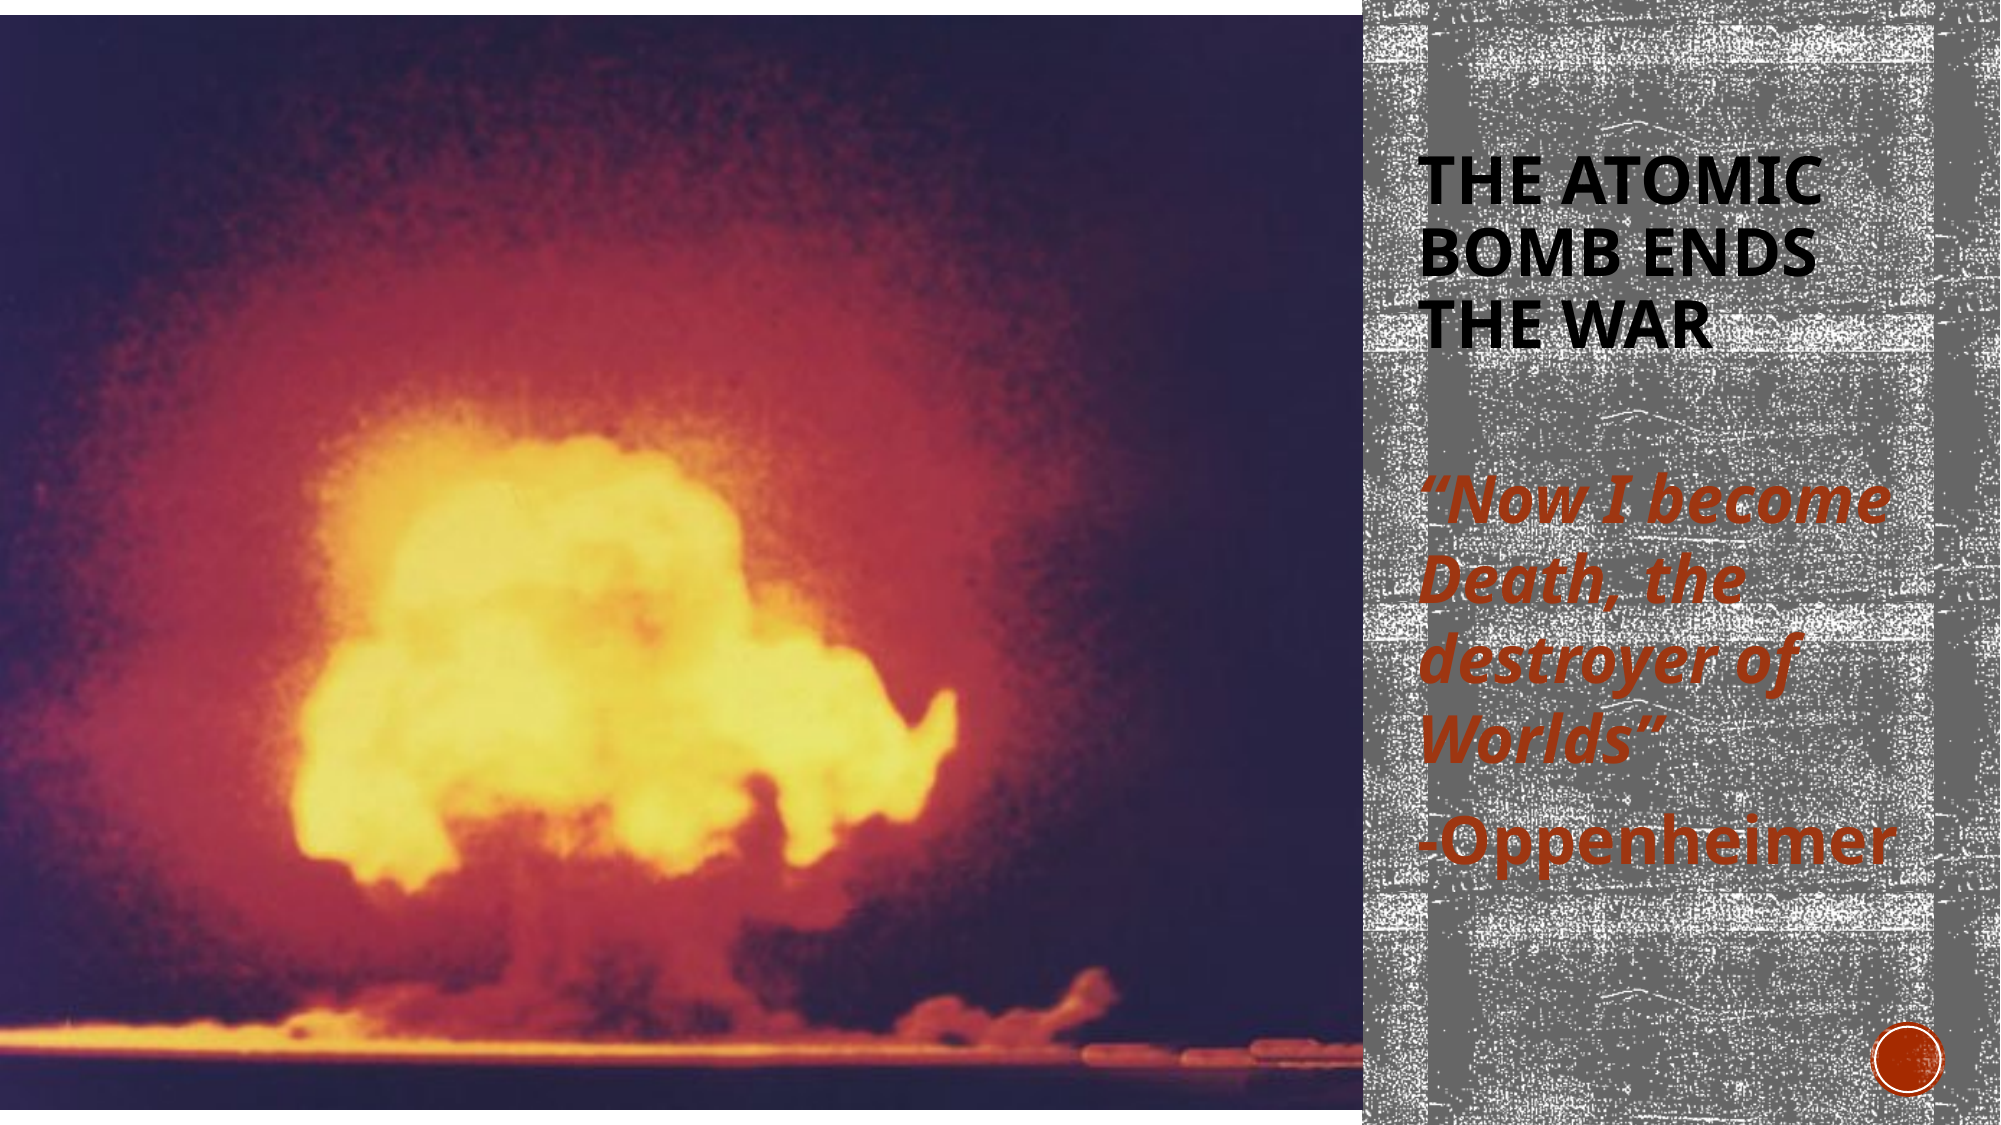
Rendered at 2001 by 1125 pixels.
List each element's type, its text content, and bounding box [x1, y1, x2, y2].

title The Atomic Bomb Ends the War [1402, 112, 1928, 397]
picture [0, 4, 1361, 1122]
list “Now I become Death, the destroyer of Worlds” -Oppenheimer [1402, 397, 1928, 938]
